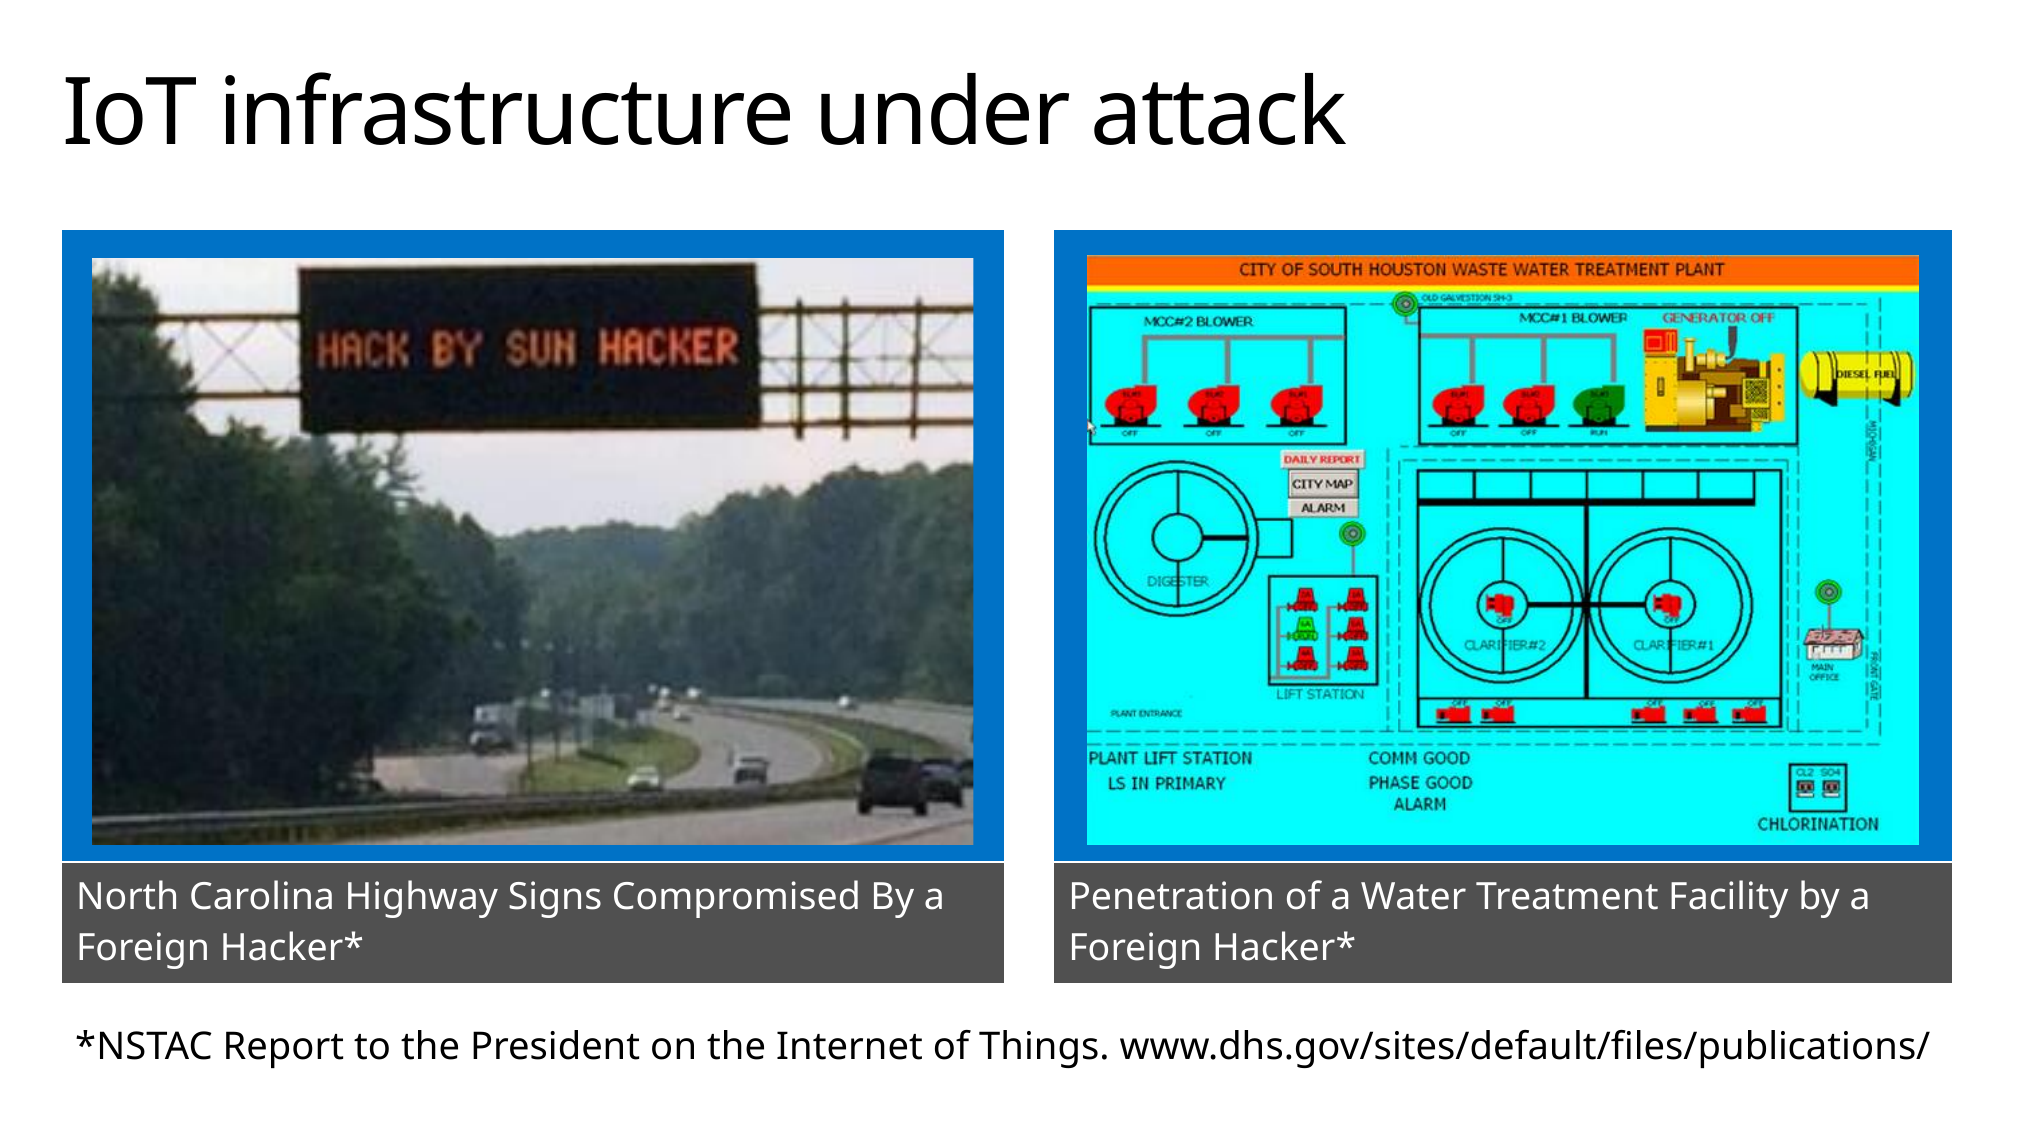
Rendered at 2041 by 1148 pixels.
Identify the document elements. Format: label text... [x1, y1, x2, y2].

title IoT infrastructure under attack [62, 48, 1987, 200]
table_header [62, 230, 1004, 861]
table_header [1054, 230, 1952, 861]
table_cell North Carolina Highway Signs Compromised By a Foreign Hacker* [62, 863, 1004, 983]
picture [1087, 255, 1919, 846]
text_box *NSTAC Report to the President on the Internet of Things. www.dhs.gov/sites/default/files/publications/ [60, 1014, 1946, 1075]
picture [91, 257, 974, 846]
table_cell Penetration of a Water Treatment Facility by a Foreign Hacker* [1054, 863, 1952, 983]
